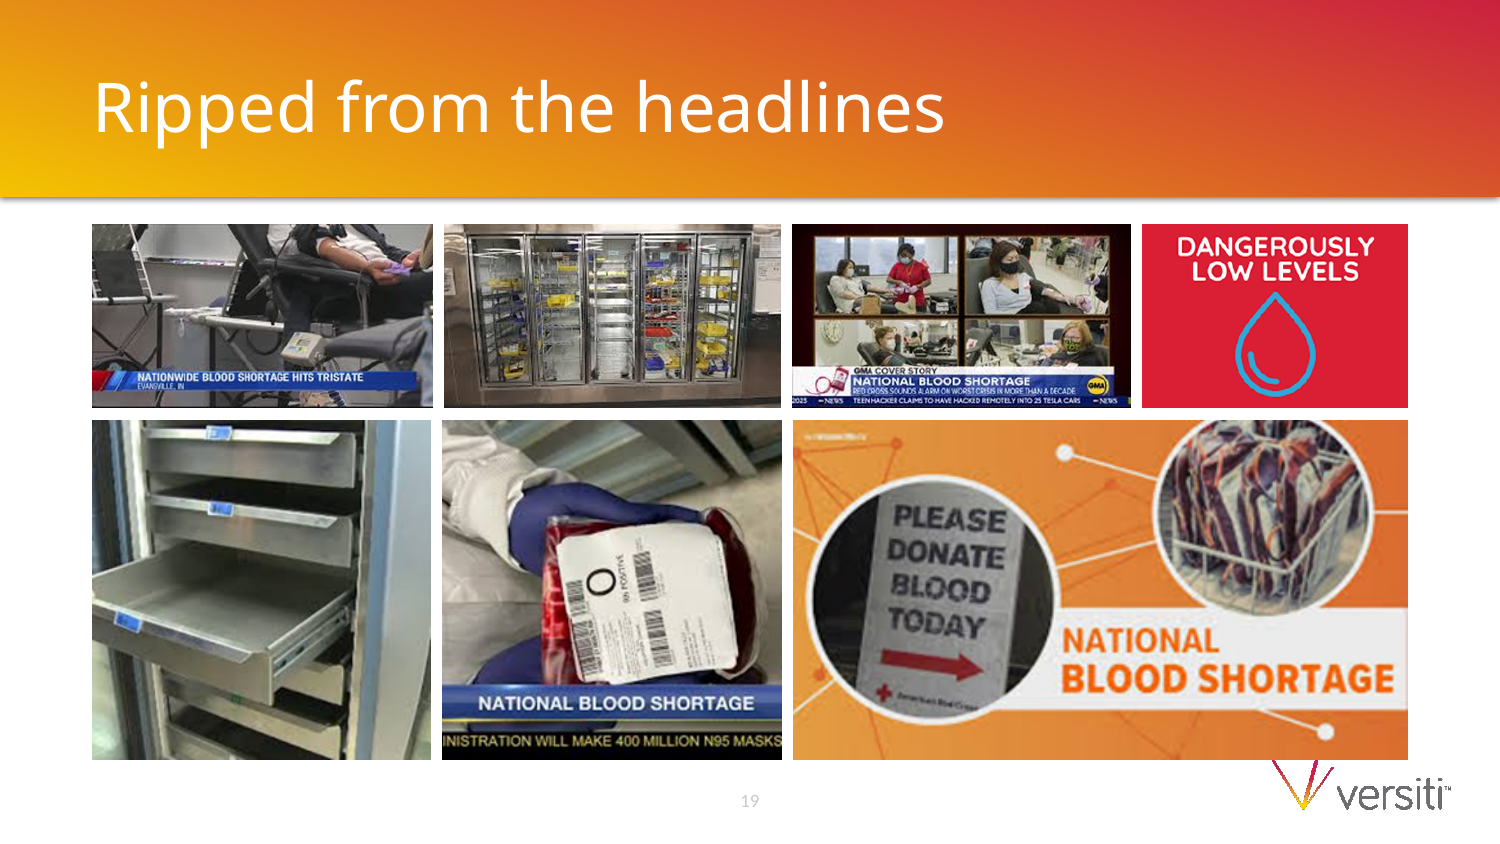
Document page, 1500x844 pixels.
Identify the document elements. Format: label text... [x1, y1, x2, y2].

picture [444, 224, 781, 409]
picture [792, 224, 1131, 409]
picture [442, 419, 782, 760]
slide_number 19 [581, 777, 919, 823]
picture [793, 419, 1451, 827]
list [1141, 224, 1408, 409]
picture [92, 419, 432, 760]
picture [92, 224, 433, 409]
title Ripped from the headlines [77, 28, 1423, 192]
